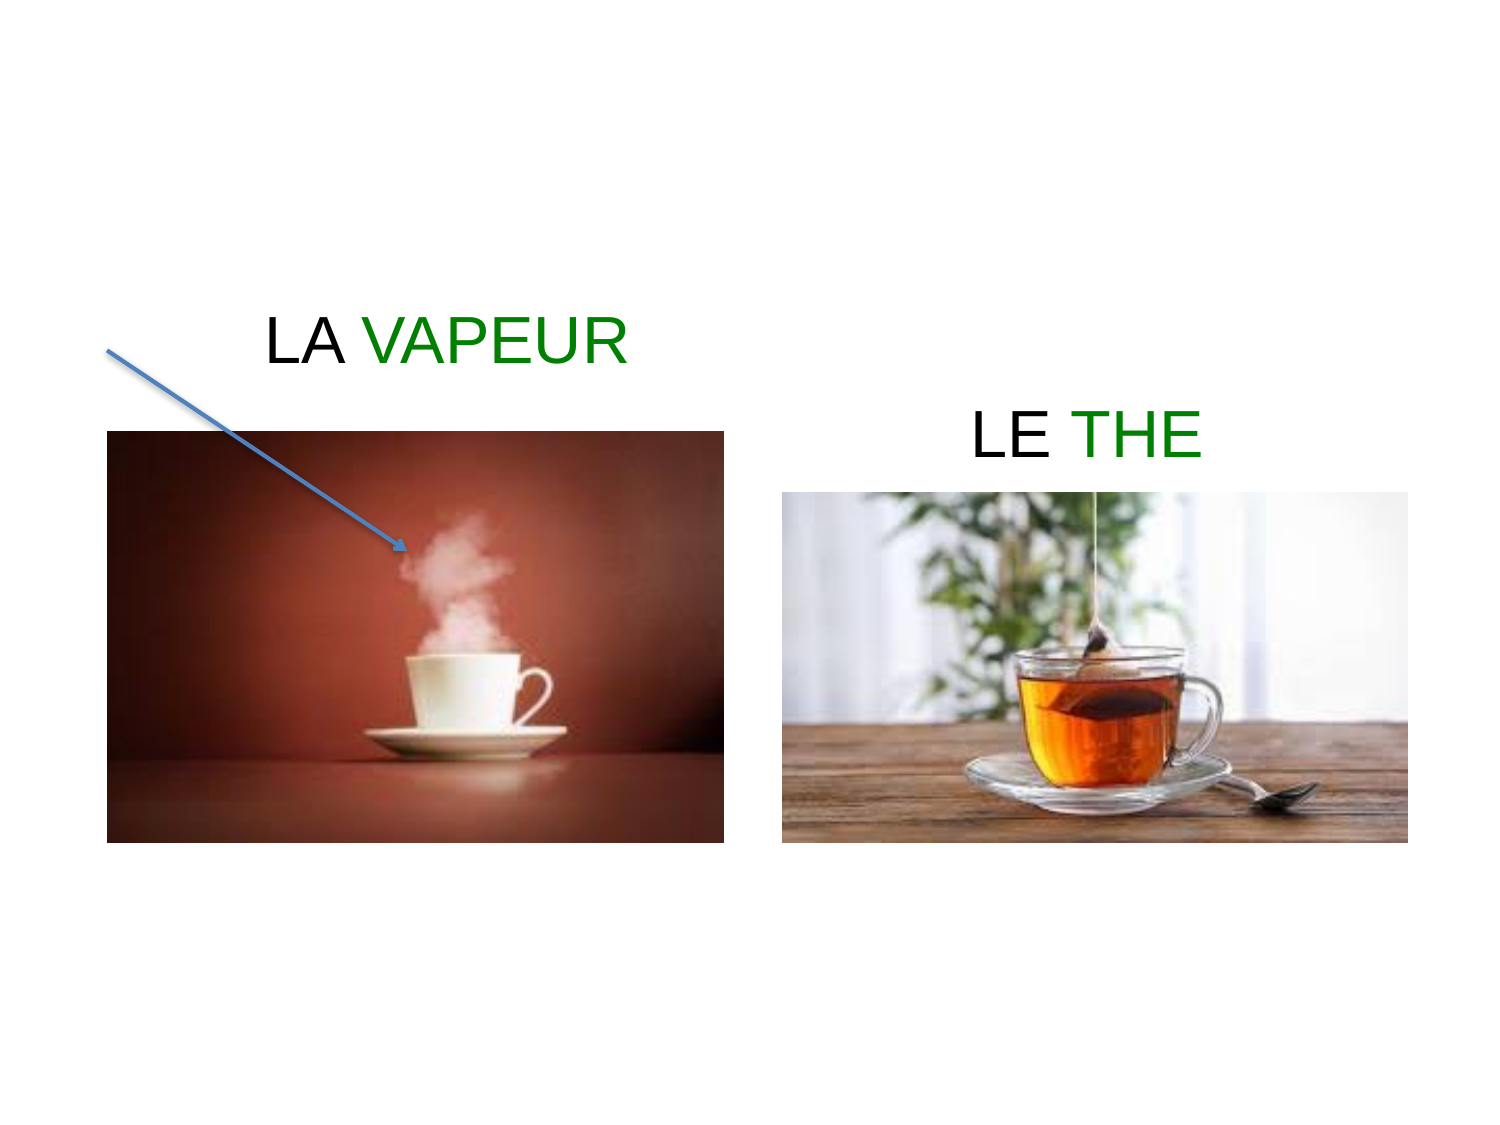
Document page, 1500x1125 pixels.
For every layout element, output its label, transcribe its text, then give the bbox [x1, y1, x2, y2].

picture [106, 431, 724, 843]
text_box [106, 350, 408, 552]
picture [781, 492, 1408, 844]
text_box LA VAPEUR [250, 289, 646, 385]
text_box LE THE [956, 383, 1219, 479]
